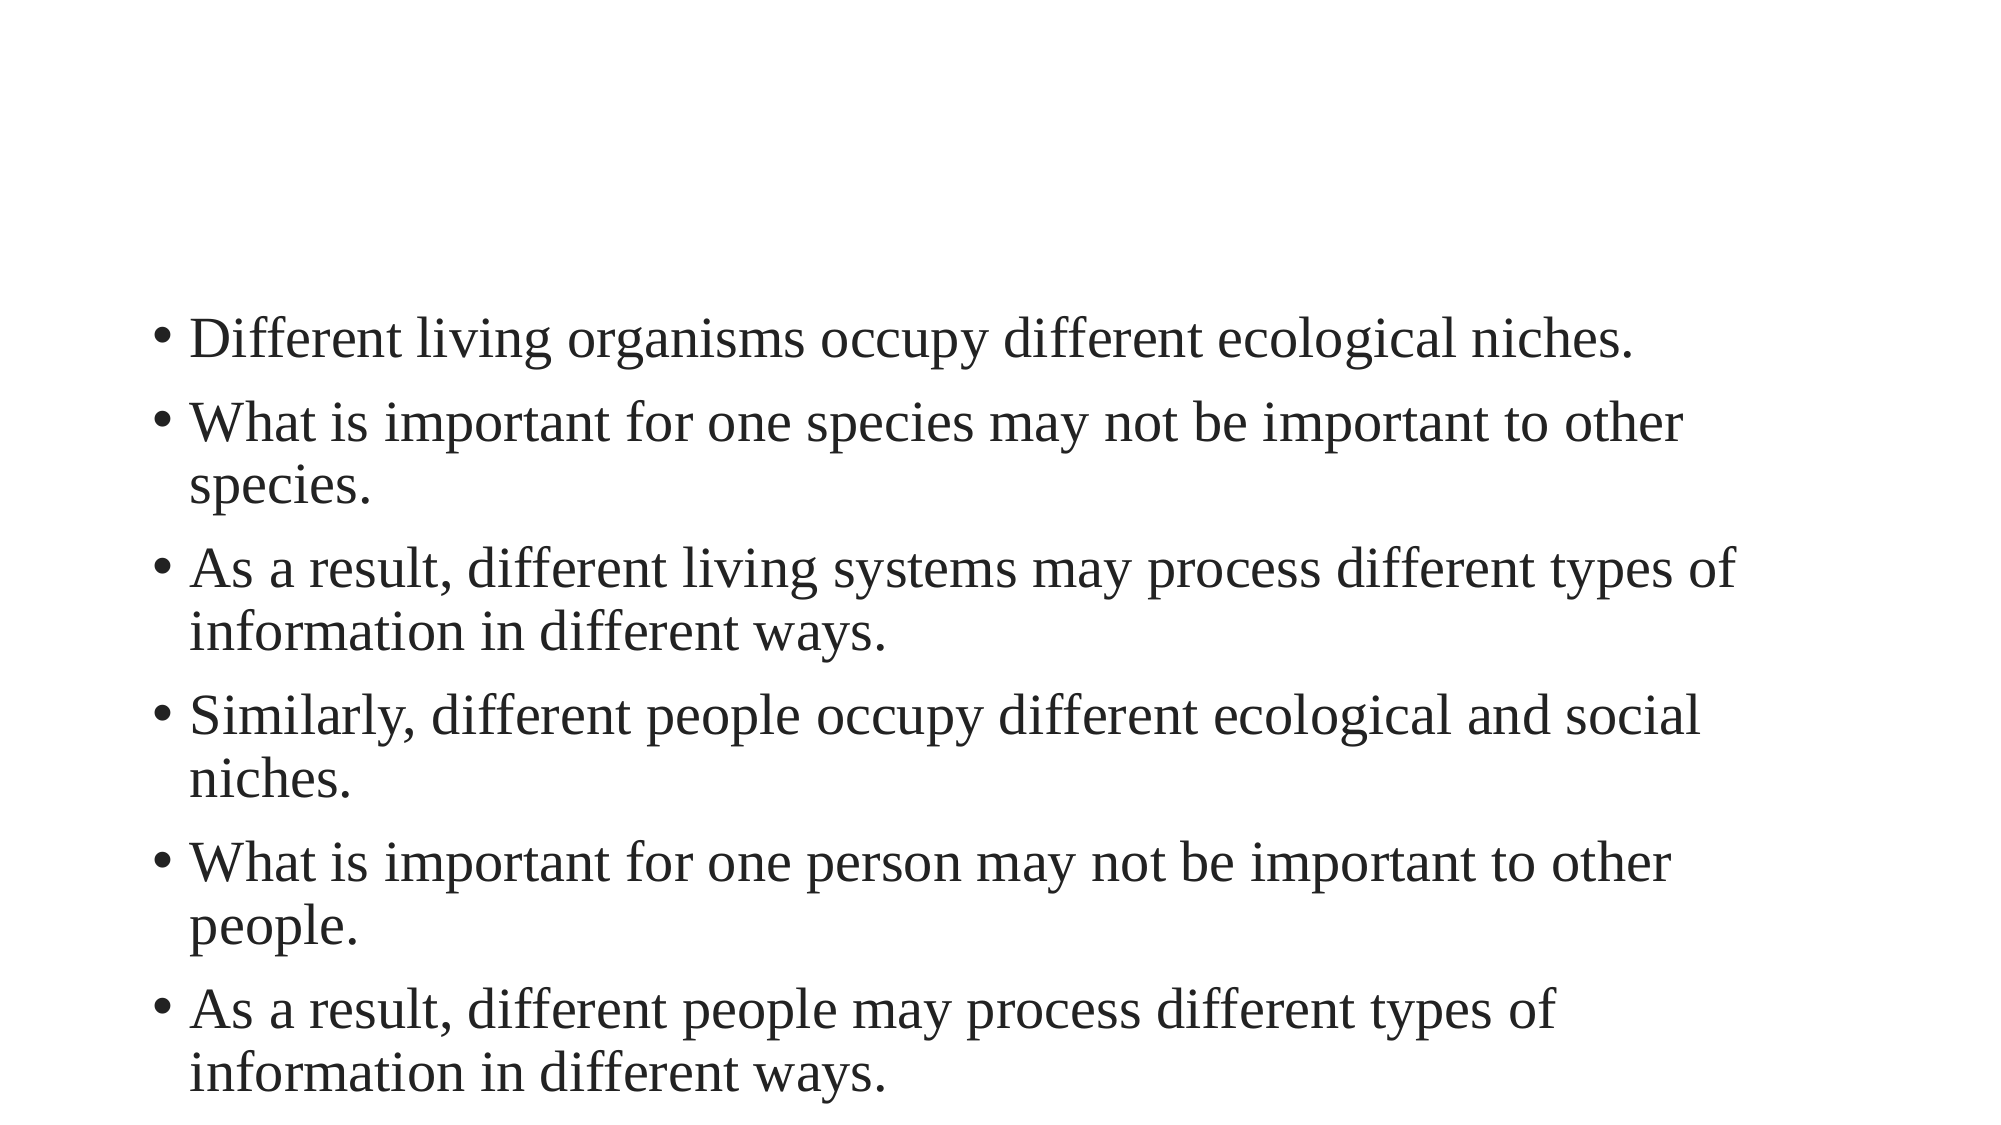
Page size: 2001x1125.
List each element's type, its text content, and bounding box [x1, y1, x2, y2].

list Different living organisms occupy different ecological niches. What is important for one species may not be important to other species. As a result, different living systems may process different types of information in different ways. Similarly, different people occupy different ecological and social niches. What is important for one person may not be important to other people. As a result, different people may process different types of information in different ways. [137, 299, 1863, 1014]
